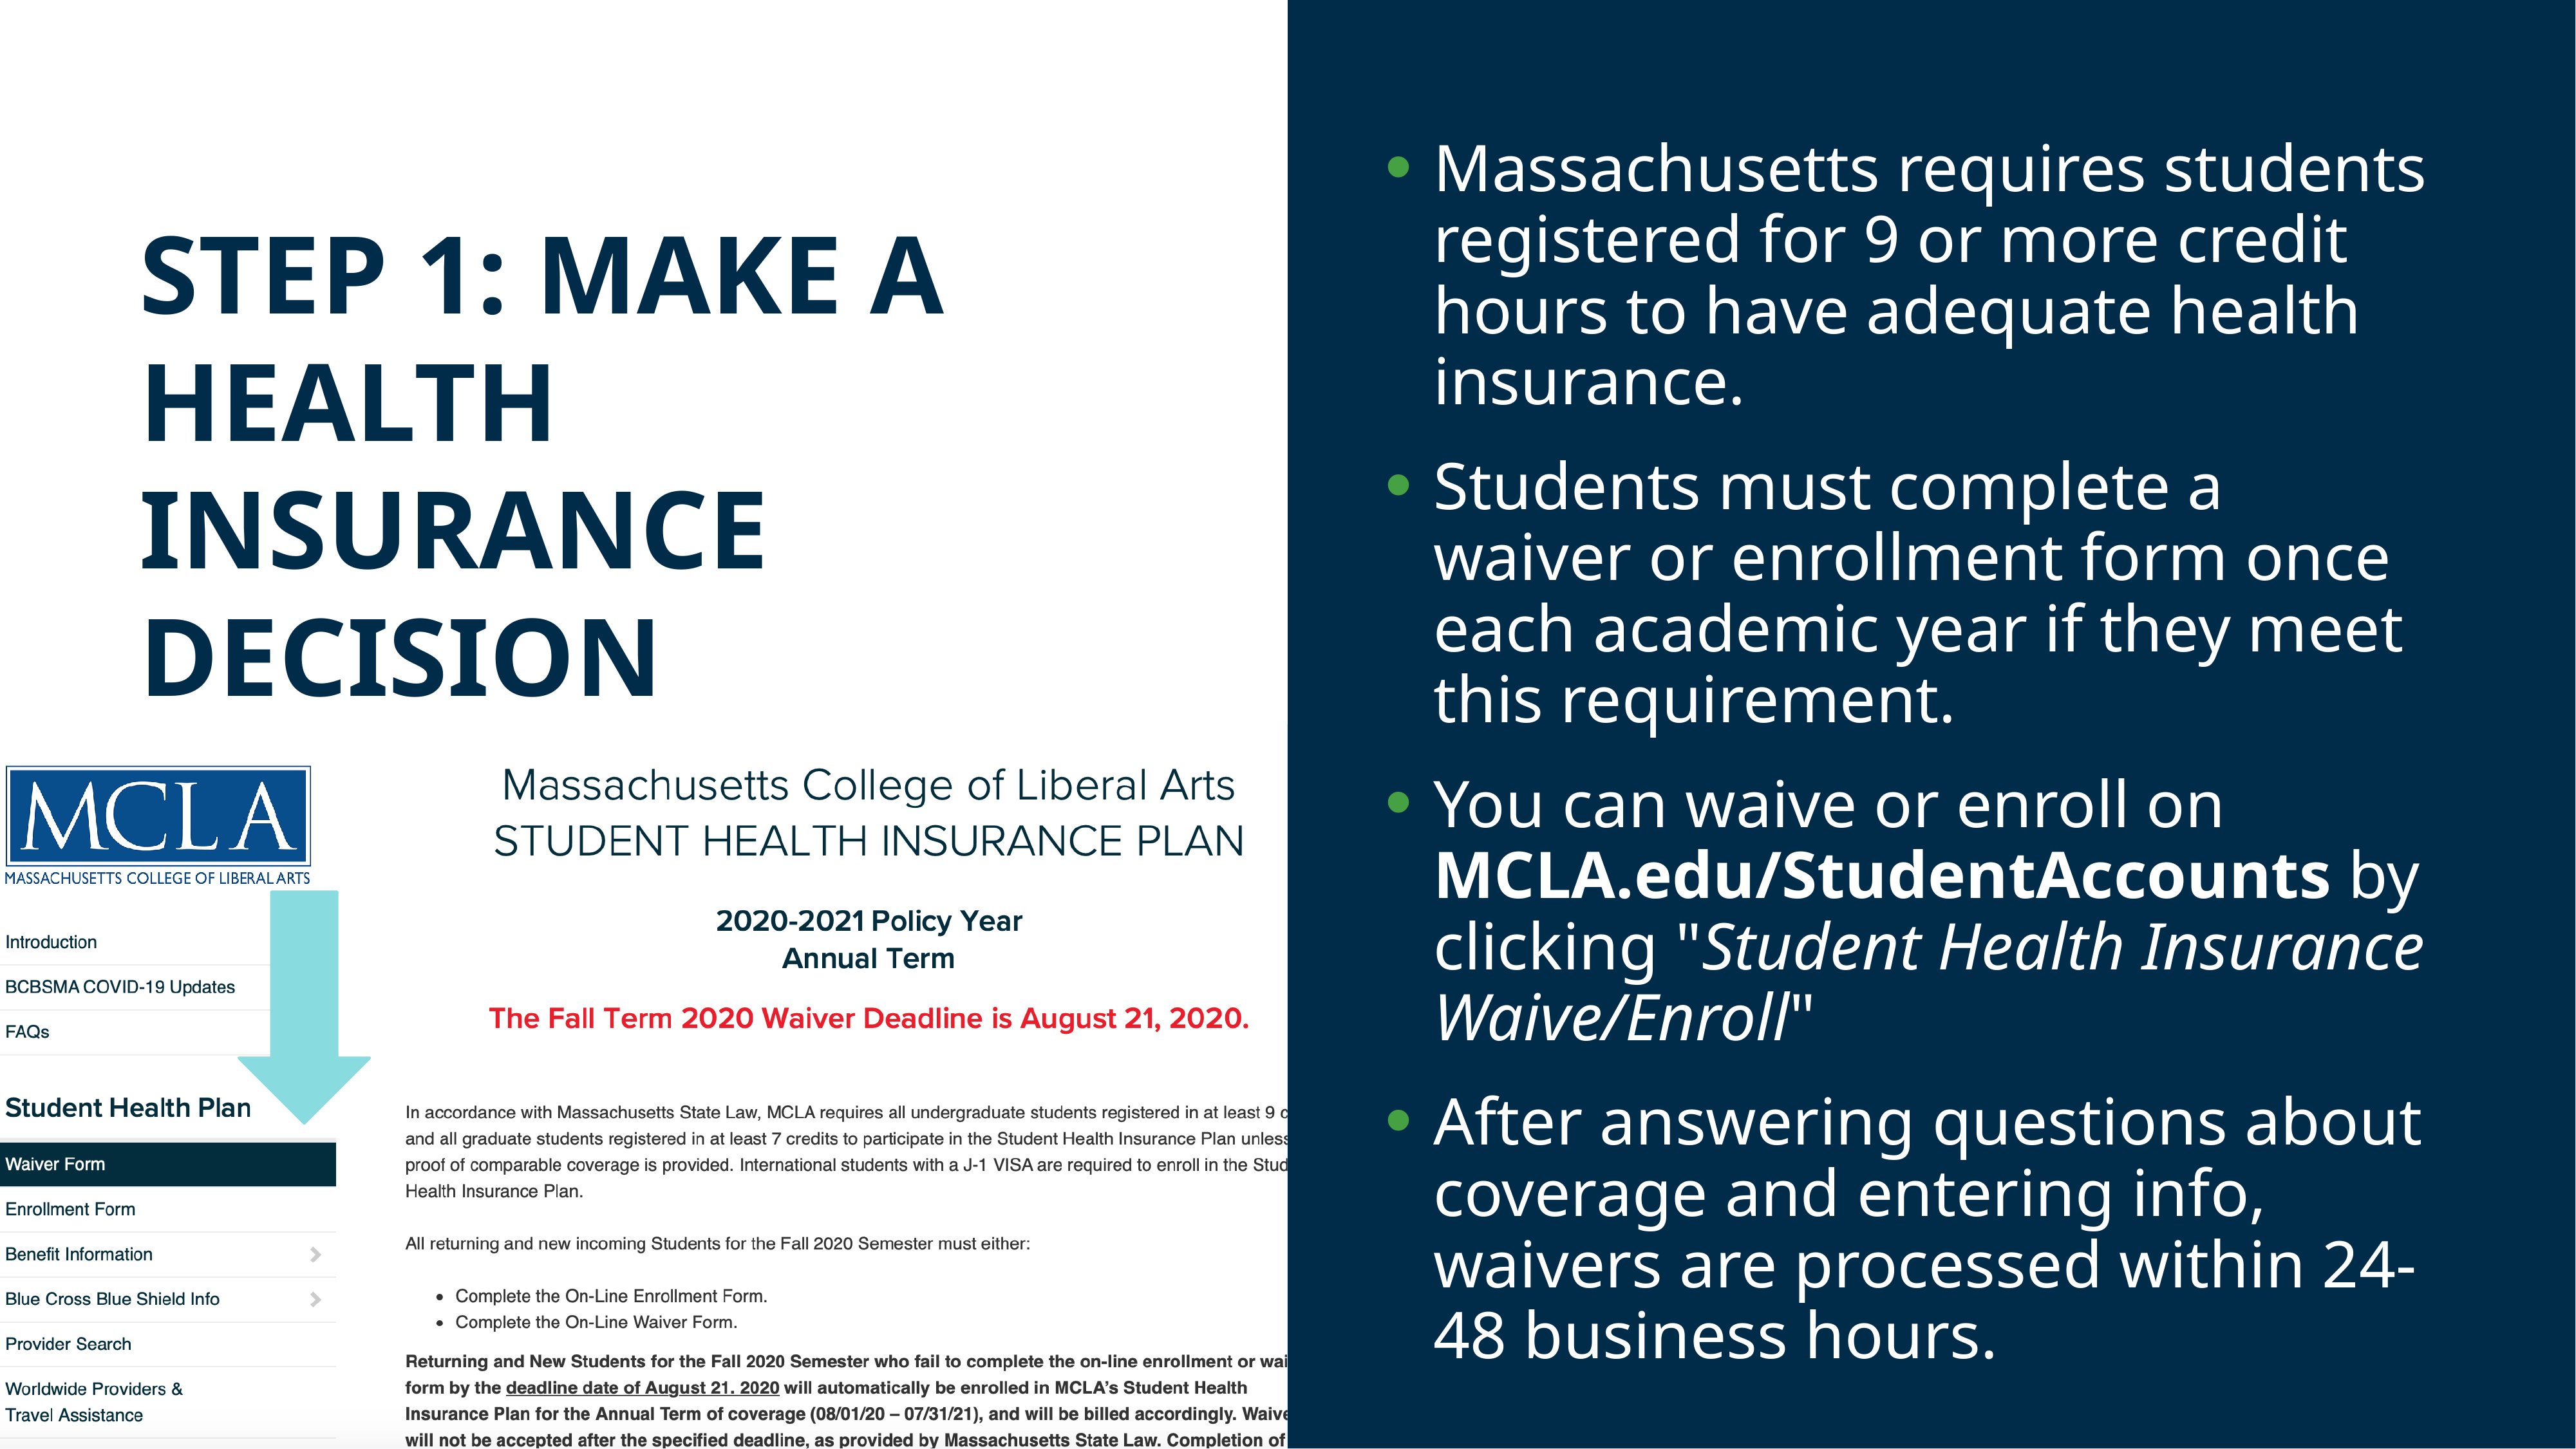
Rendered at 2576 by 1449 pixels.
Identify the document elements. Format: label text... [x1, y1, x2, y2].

picture [0, 724, 1288, 1449]
picture [92, 1161, 104, 1170]
picture [44, 1161, 52, 1170]
picture [6, 1158, 21, 1170]
picture [55, 1161, 59, 1170]
picture [22, 1161, 30, 1170]
list Massachusetts requires students registered for 9 or more credit hours to have adequate health insurance. Students must complete a waiver or enrollment form once each academic year if they meet this requirement. You can waive or enroll on MCLA.edu/StudentAccounts by clicking "Student Health Insurance Waive/Enroll" After answering questions about coverage and entering info, waivers are processed within 24-48 business hours. [1385, 133, 2436, 1449]
picture [66, 1158, 75, 1170]
picture [76, 1161, 84, 1170]
picture [35, 1161, 43, 1170]
picture [86, 1161, 90, 1170]
title Step 1: Make a health insurance decision [139, 207, 1215, 528]
